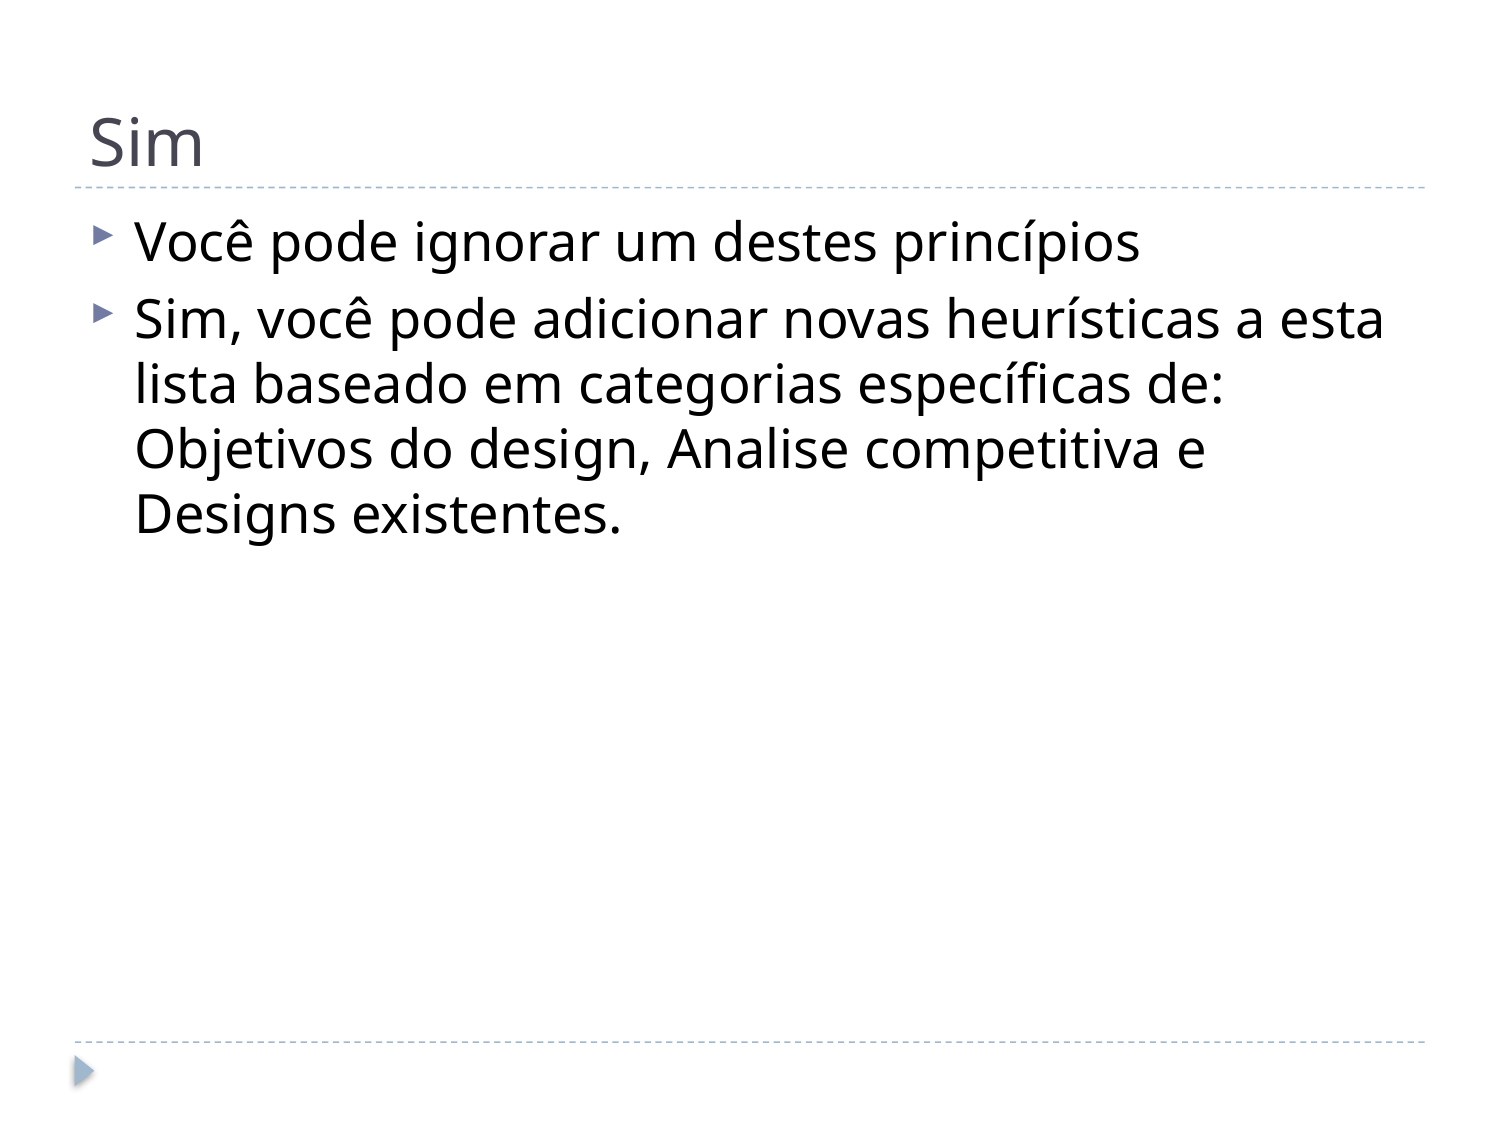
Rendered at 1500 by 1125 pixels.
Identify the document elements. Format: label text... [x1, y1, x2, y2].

list Você pode ignorar um destes princípios Sim, você pode adicionar novas heurísticas a esta lista baseado em categorias específicas de: Objetivos do design, Analise competitiva e Designs existentes. [75, 200, 1425, 1010]
title Sim [75, 24, 1425, 188]
